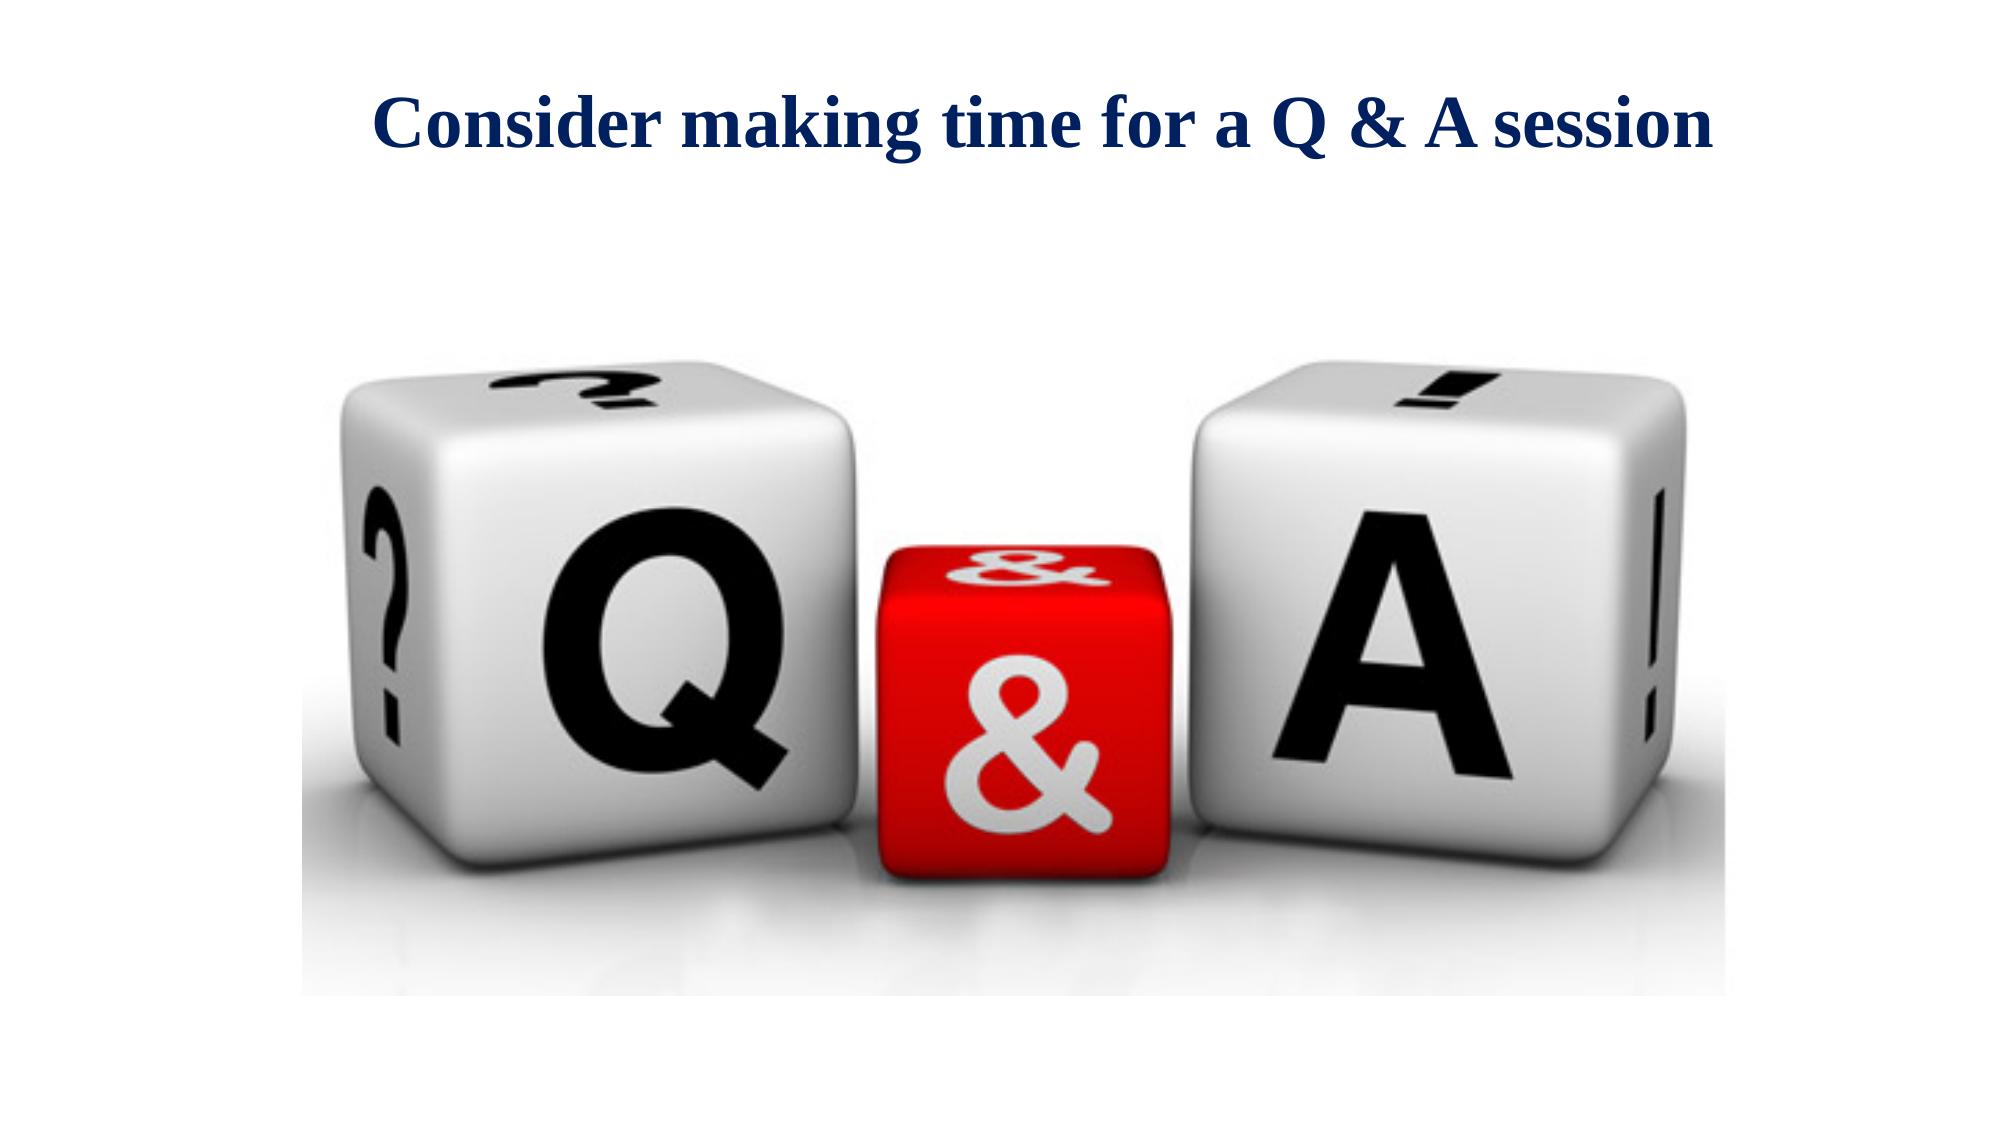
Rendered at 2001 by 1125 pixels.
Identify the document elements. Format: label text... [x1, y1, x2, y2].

text_box Consider making time for a Q & A session [356, 65, 1730, 171]
picture [302, 333, 1737, 996]
